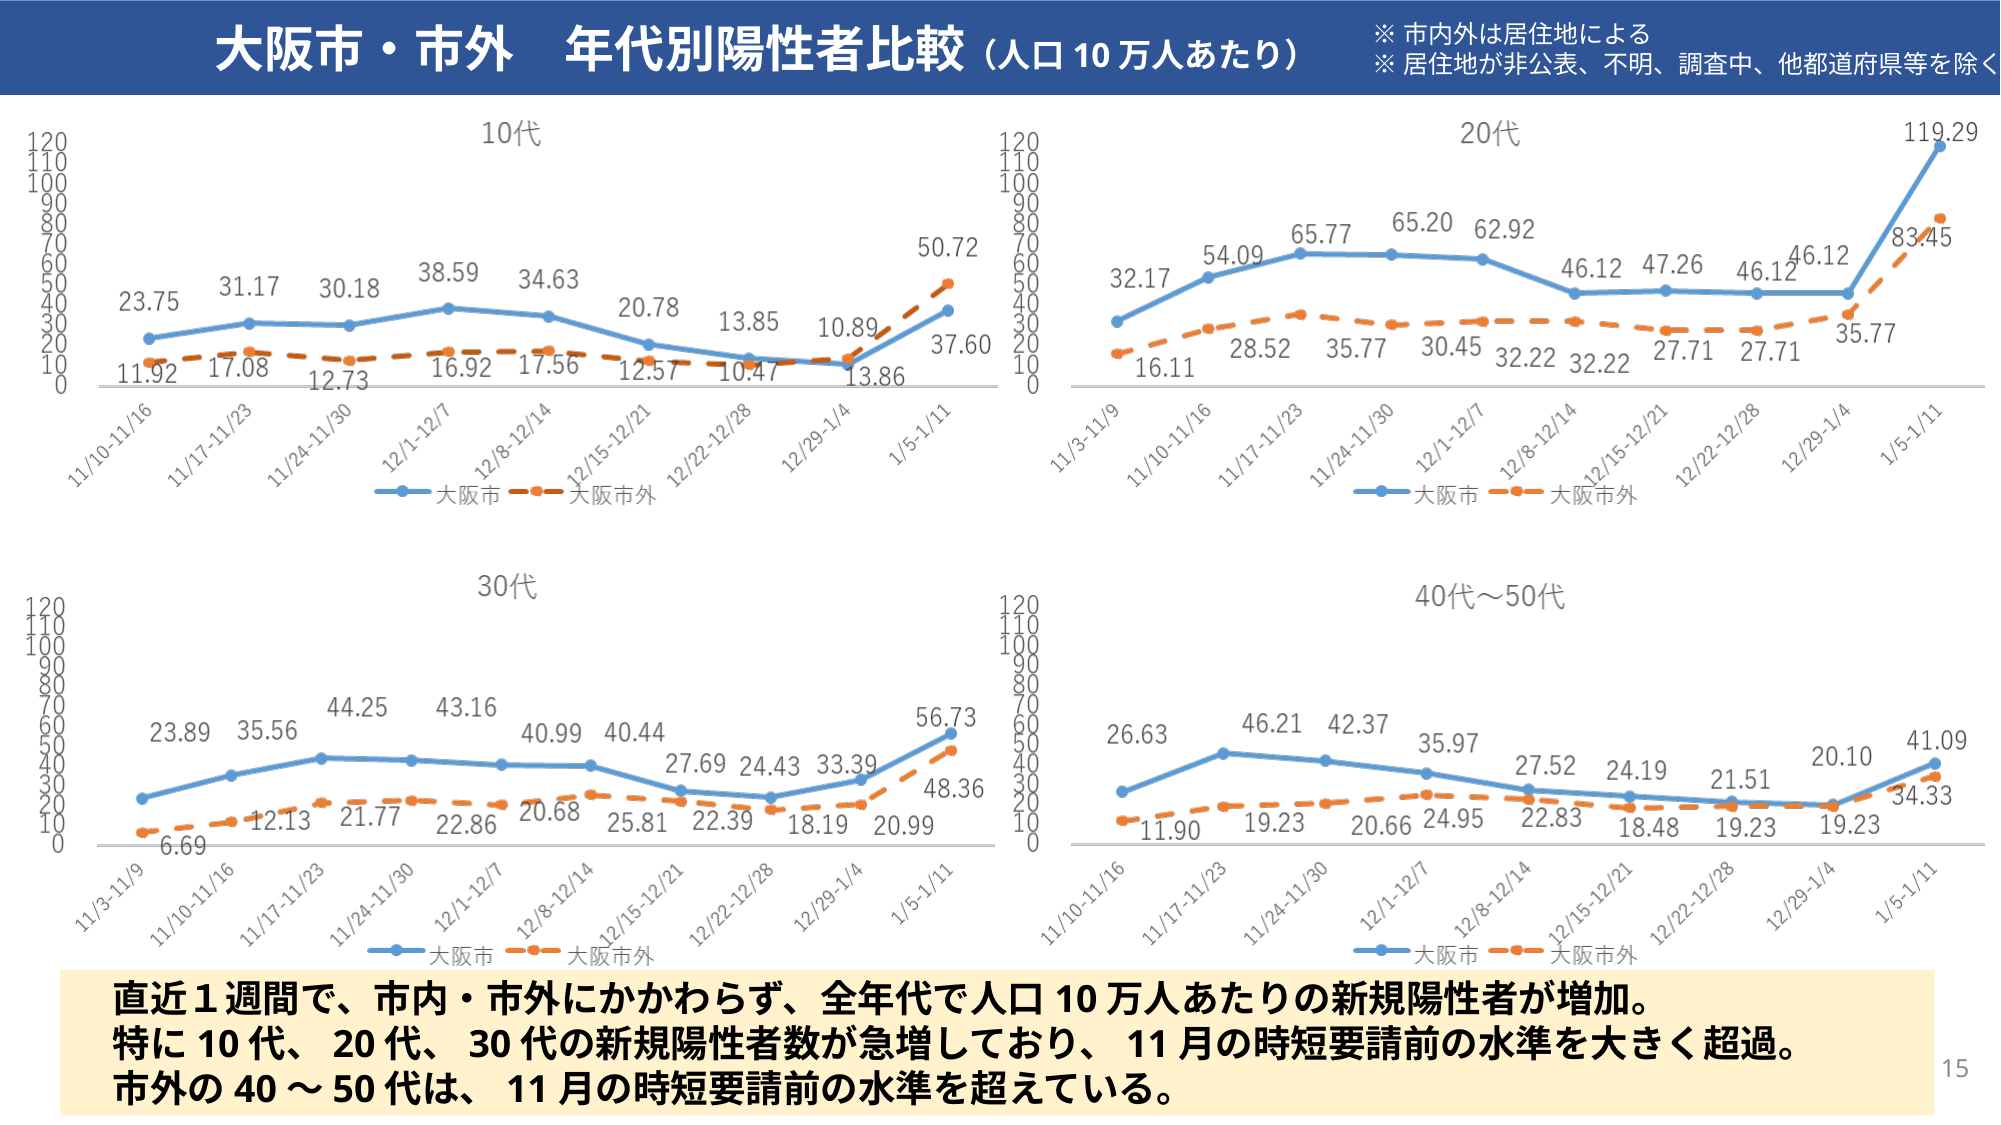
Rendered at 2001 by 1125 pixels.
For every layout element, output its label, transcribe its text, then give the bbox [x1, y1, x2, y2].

text_box 大阪市・市外 年代別陽性者比較（人口10万人あたり） [0, 0, 2000, 96]
picture [23, 94, 1985, 512]
text_box ※市内外は居住地による ※居住地が非公表、不明、調査中、他都道府県等を除く [1357, 11, 2000, 86]
text_box 直近１週間で、市内・市外にかかわらず、全年代で人口10万人あたりの新規陽性者が増加。 特に10代、20代、30代の新規陽性者数が急増しており、11月の時短要請前の水準を大きく超過。 市外の40～50代は、11月の時短要請前の水準を超えている。 [59, 970, 1935, 1116]
slide_number 15 [1935, 1040, 1985, 1100]
picture [20, 558, 1985, 970]
